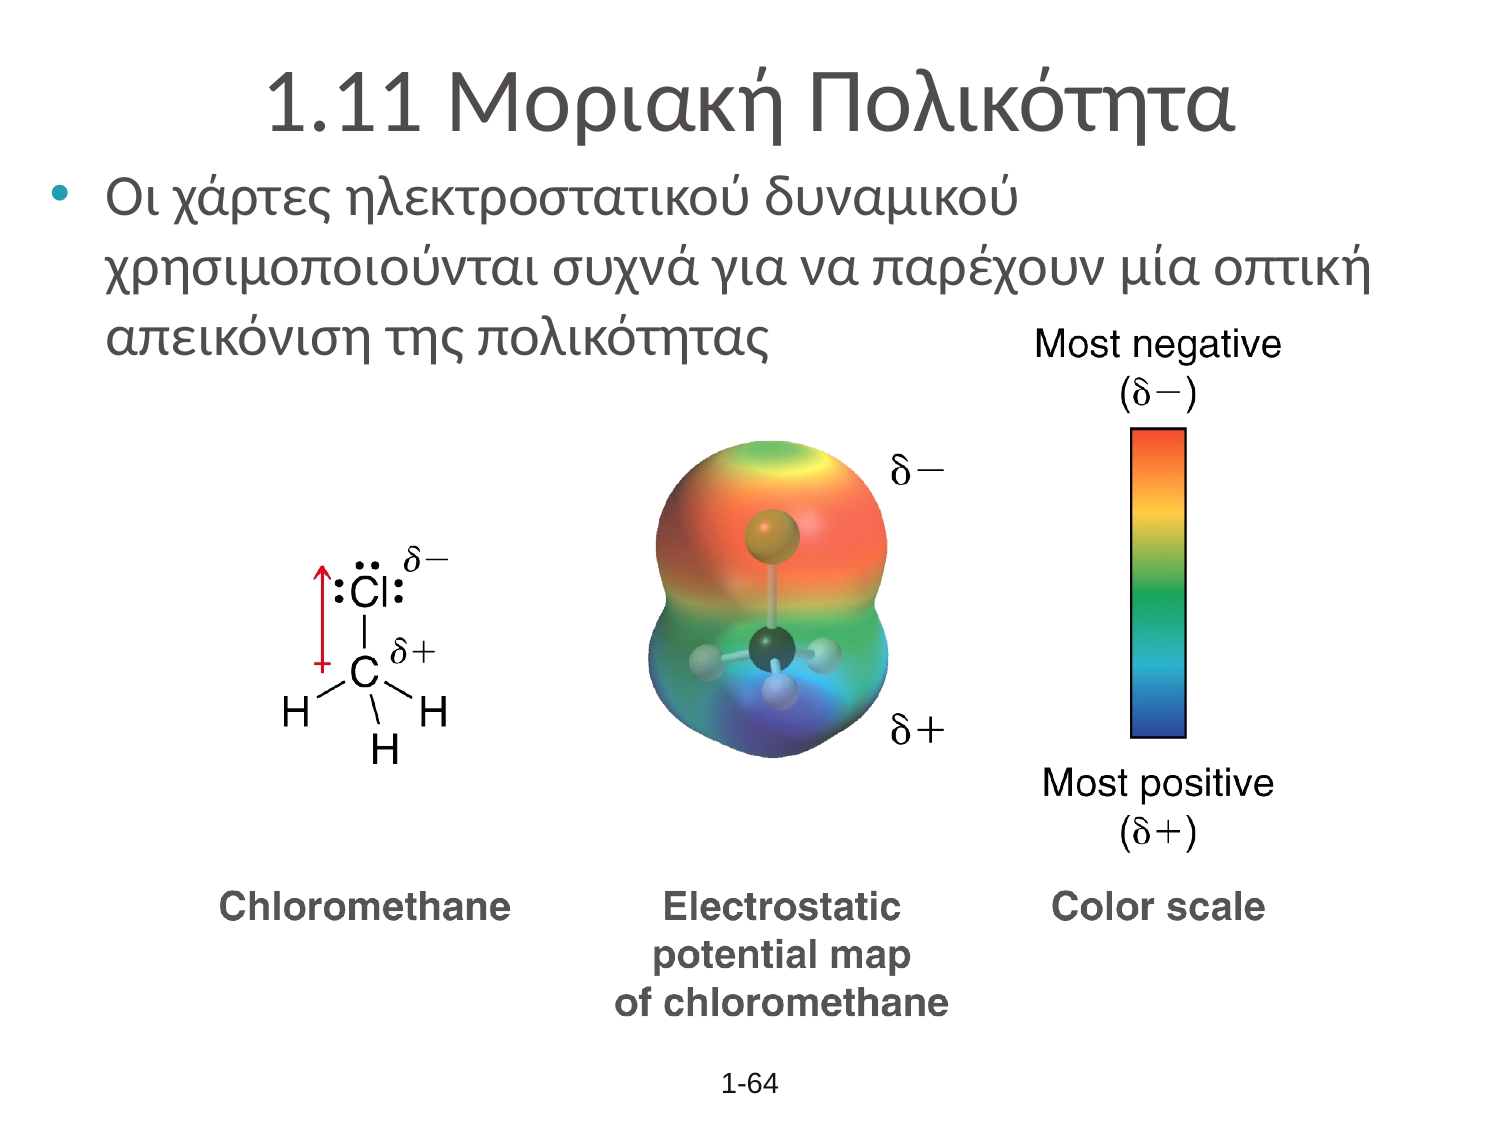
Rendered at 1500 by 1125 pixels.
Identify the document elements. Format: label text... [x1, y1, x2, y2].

title 1.11 Μοριακή Πολικότητα [74, 17, 1426, 149]
list Οι χάρτες ηλεκτροστατικού δυναμικού χρησιμοποιούνται συχνά για να παρέχουν μία οπτική απεικόνιση της πολικότητας [34, 149, 1467, 1006]
picture [210, 315, 1290, 1033]
slide_number 1-64 [559, 1056, 941, 1117]
